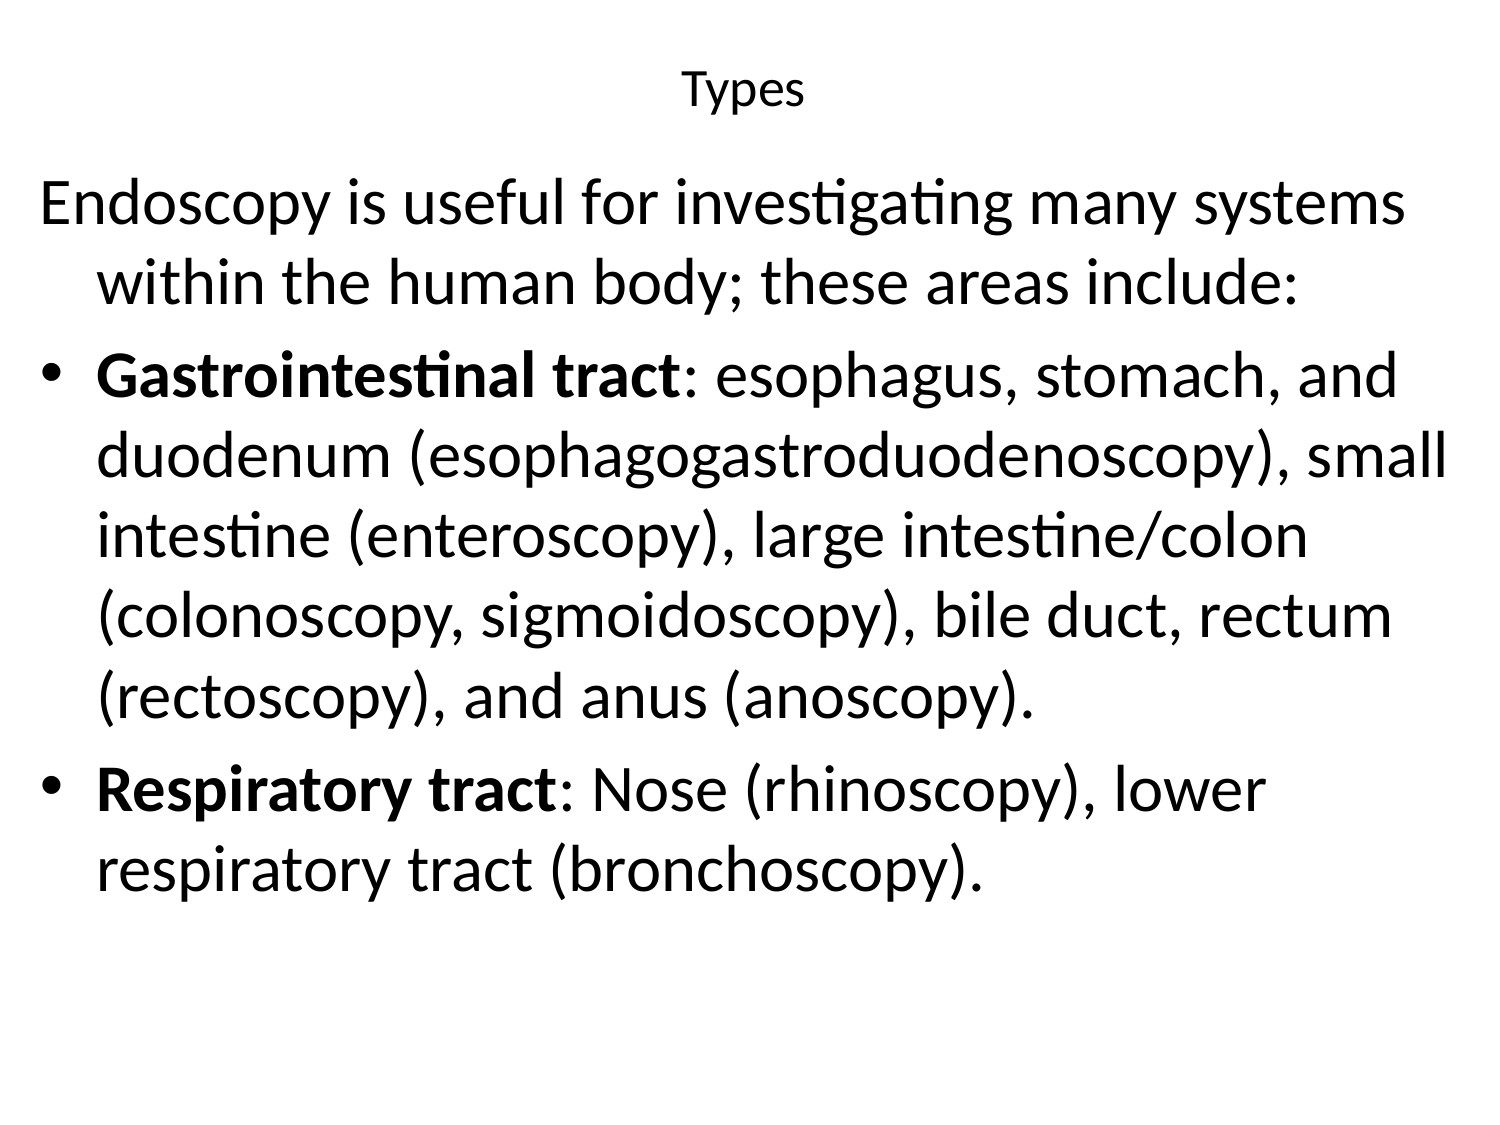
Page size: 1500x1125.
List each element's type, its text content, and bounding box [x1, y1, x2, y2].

list Endoscopy is useful for investigating many systems within the human body; these areas include: Gastrointestinal tract: esophagus, stomach, and duodenum (esophagogastroduodenoscopy), small intestine (enteroscopy), large intestine/colon (colonoscopy, sigmoidoscopy), bile duct, rectum (rectoscopy), and anus (anoscopy). Respiratory tract: Nose (rhinoscopy), lower respiratory tract (bronchoscopy). [24, 149, 1500, 1100]
title Types [75, 45, 1425, 125]
